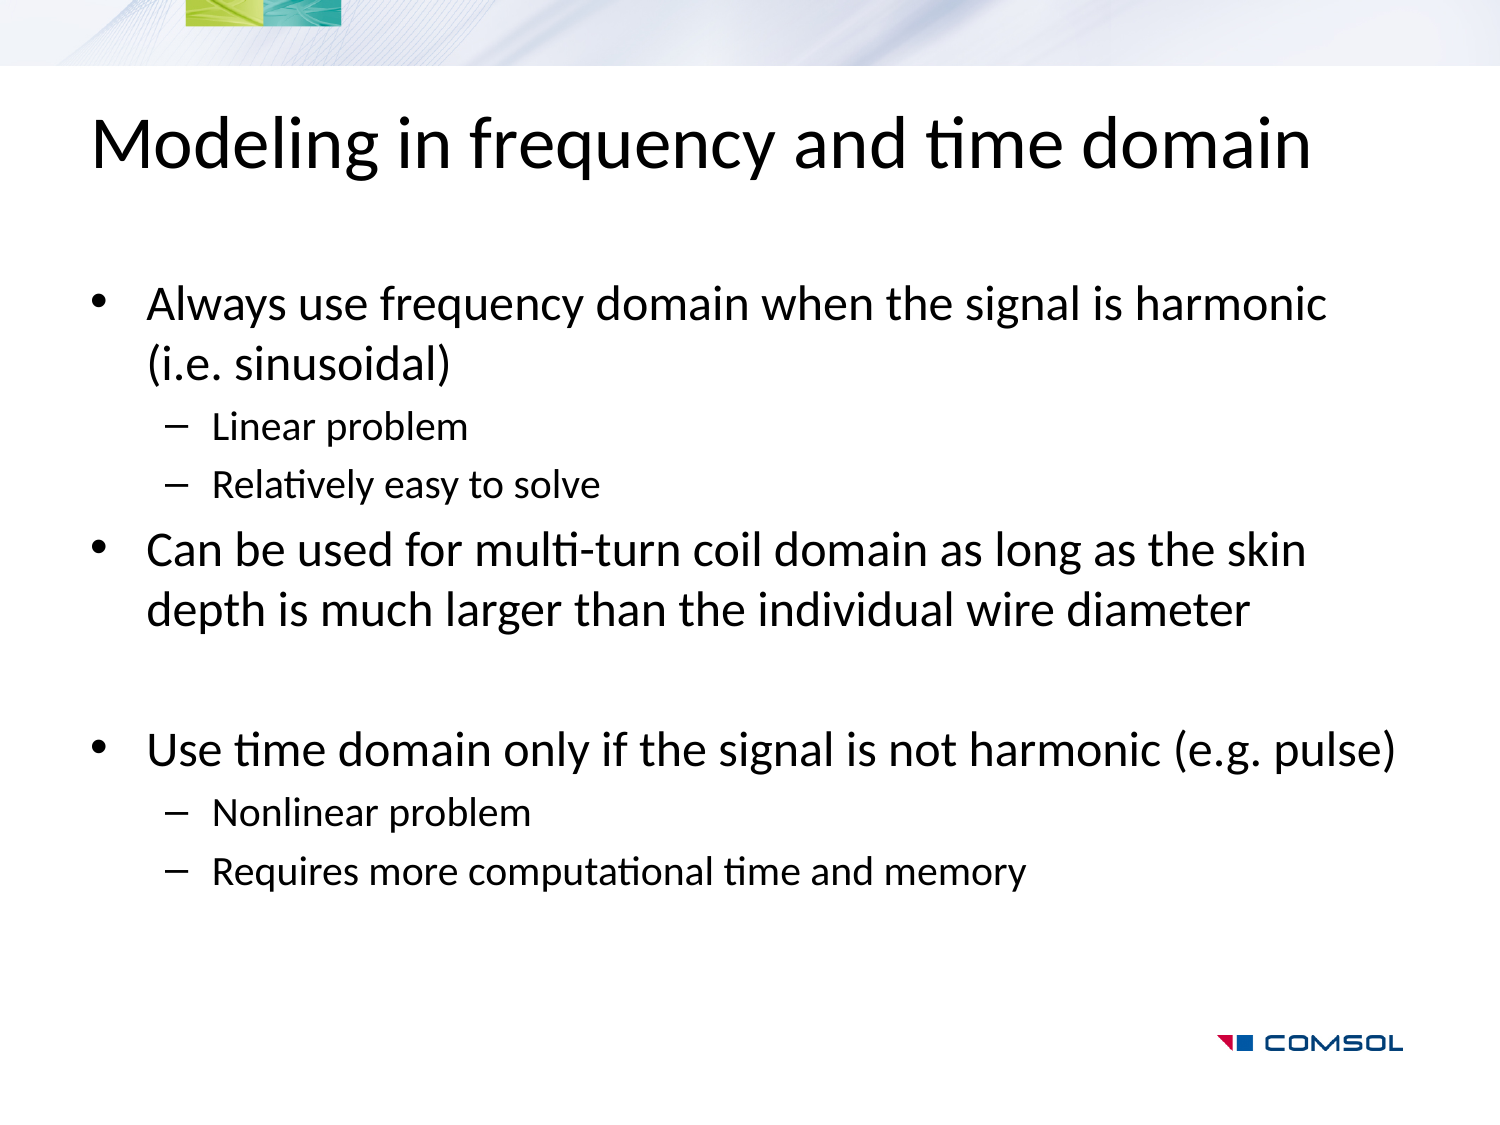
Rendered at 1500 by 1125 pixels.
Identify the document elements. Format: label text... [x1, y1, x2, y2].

title Modeling in frequency and time domain [75, 45, 1425, 233]
list Always use frequency domain when the signal is harmonic (i.e. sinusoidal) Linear problem Relatively easy to solve Can be used for multi-turn coil domain as long as the skin depth is much larger than the individual wire diameter Use time domain only if the signal is not harmonic (e.g. pulse) Nonlinear problem Requires more computational time and memory [75, 262, 1425, 1005]
picture [0, 0, 1500, 1125]
